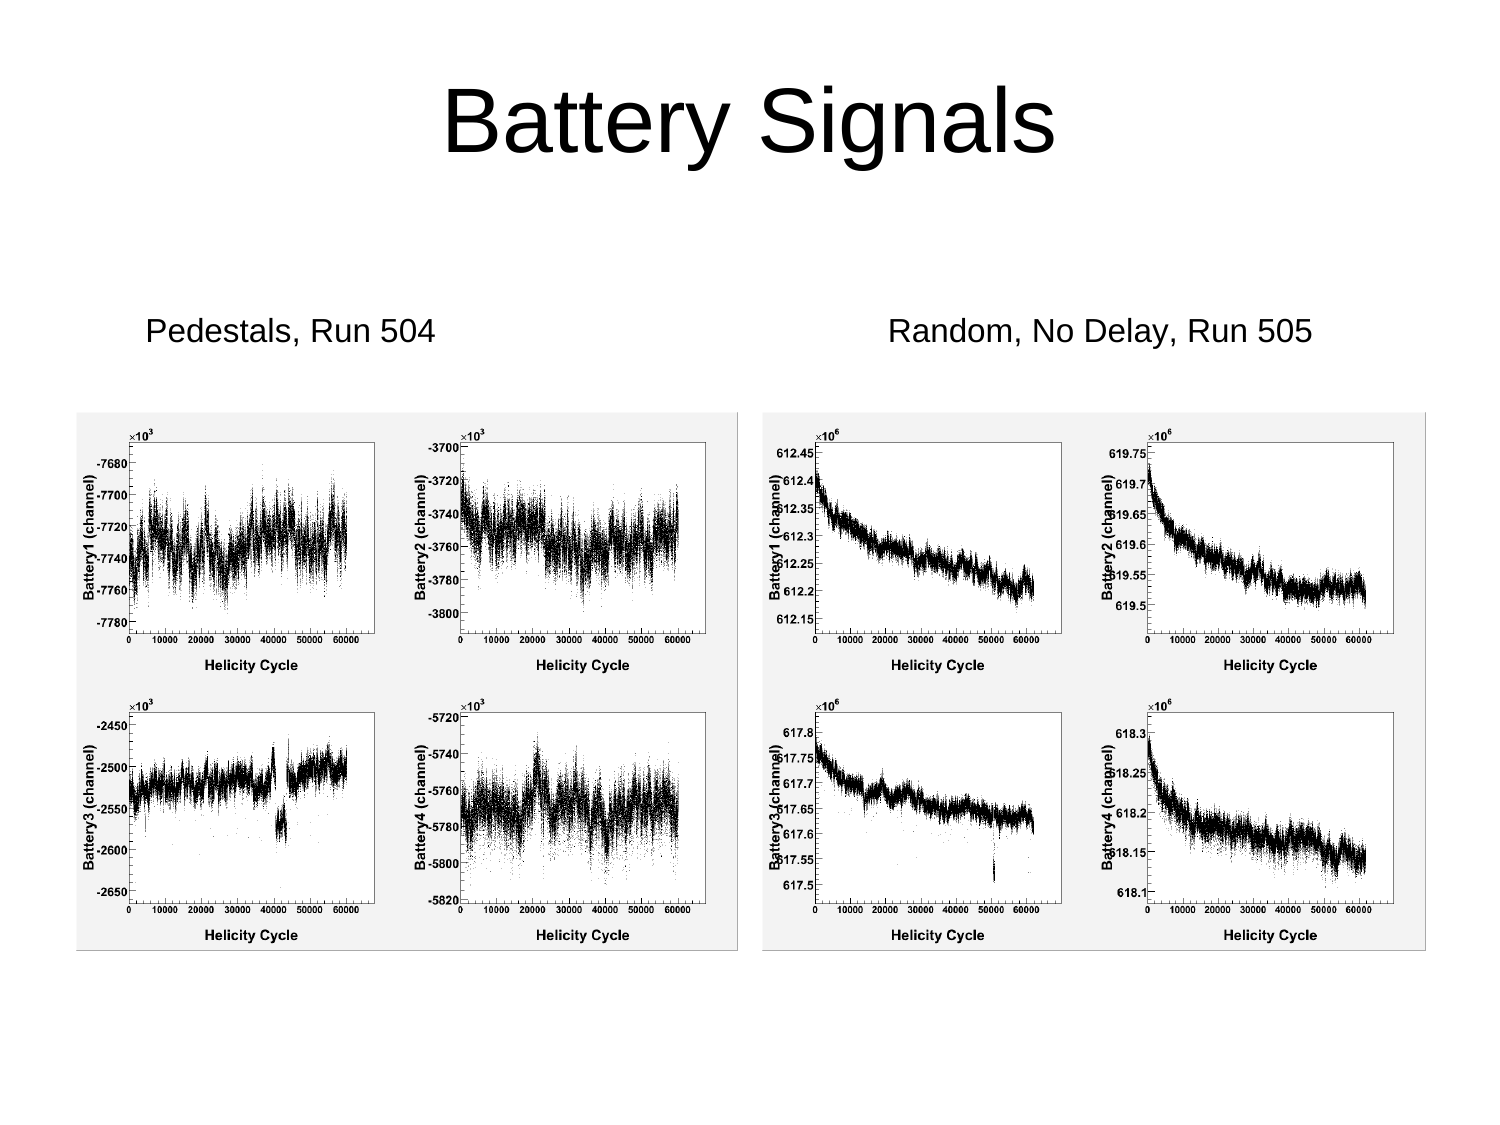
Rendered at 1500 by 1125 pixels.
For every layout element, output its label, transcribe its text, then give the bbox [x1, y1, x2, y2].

title Battery Signals [75, 45, 1425, 188]
list Random, No Delay, Run 505 [761, 251, 1425, 357]
list Pedestals, Run 504 [74, 251, 738, 357]
picture [74, 411, 738, 951]
picture [761, 411, 1425, 951]
